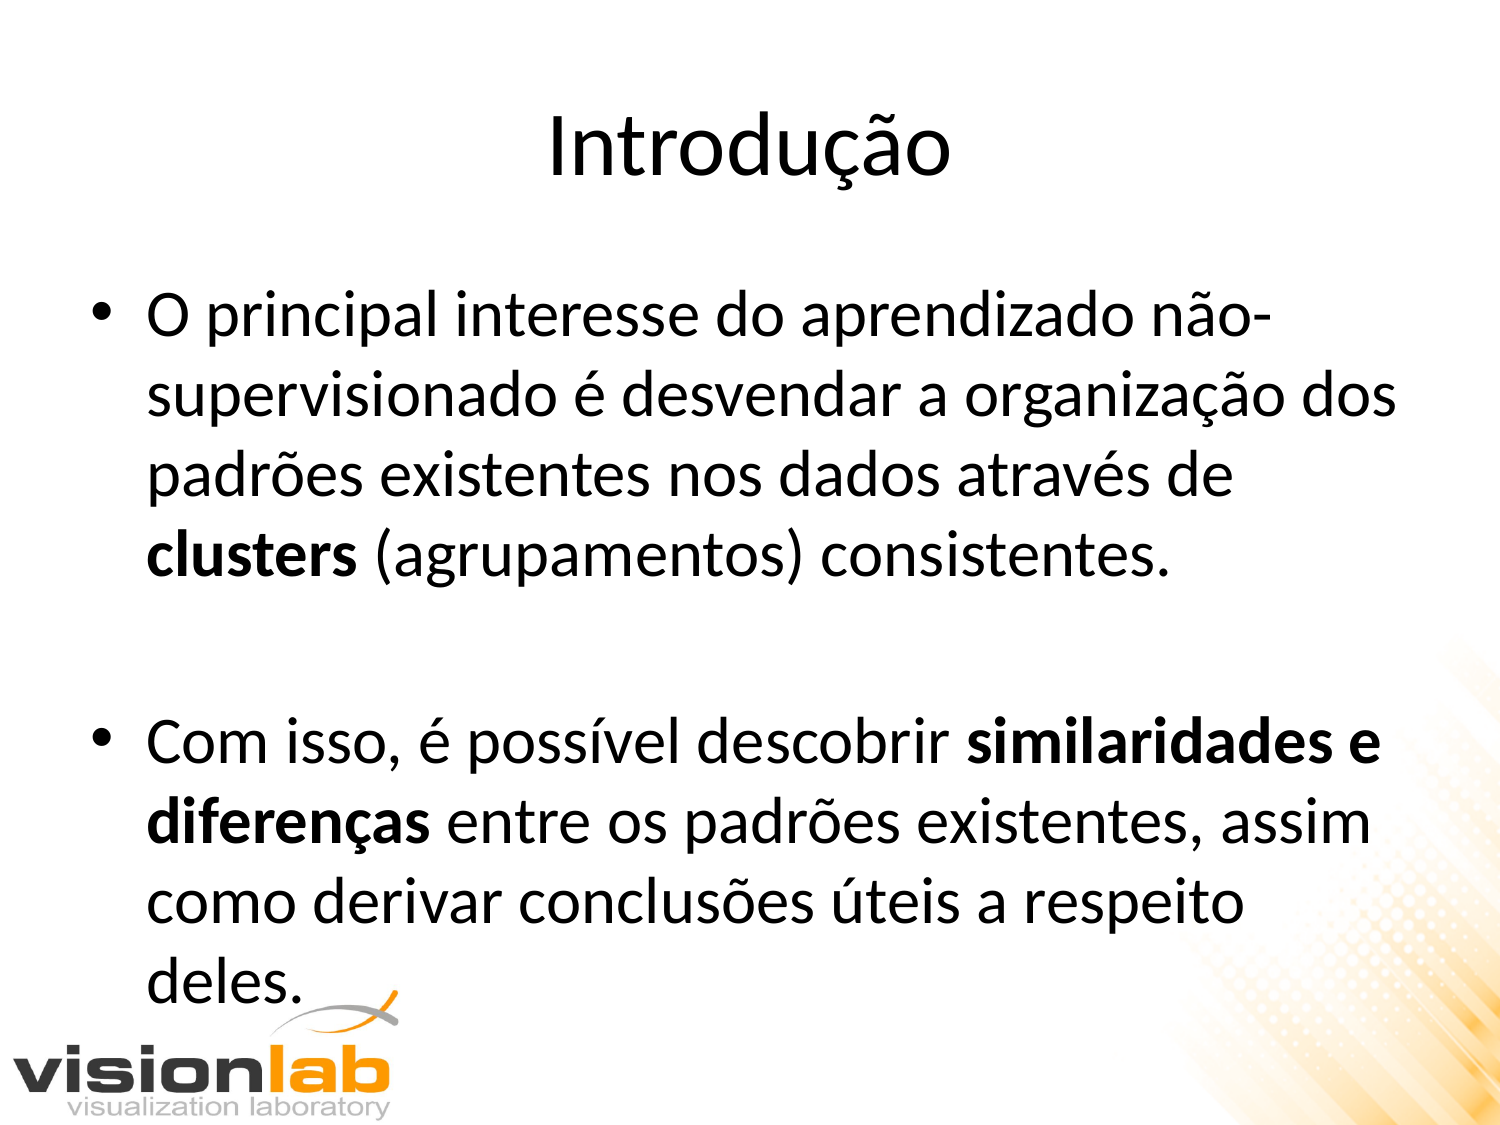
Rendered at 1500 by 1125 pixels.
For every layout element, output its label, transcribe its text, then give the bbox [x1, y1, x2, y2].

title Introdução [75, 45, 1425, 233]
picture [1112, 633, 1500, 1125]
list O principal interesse do aprendizado não-supervisionado é desvendar a organização dos padrões existentes nos dados através de clusters (agrupamentos) consistentes. Com isso, é possível descobrir similaridades e diferenças entre os padrões existentes, assim como derivar conclusões úteis a respeito deles. [75, 262, 1425, 1005]
picture [5, 984, 408, 1124]
